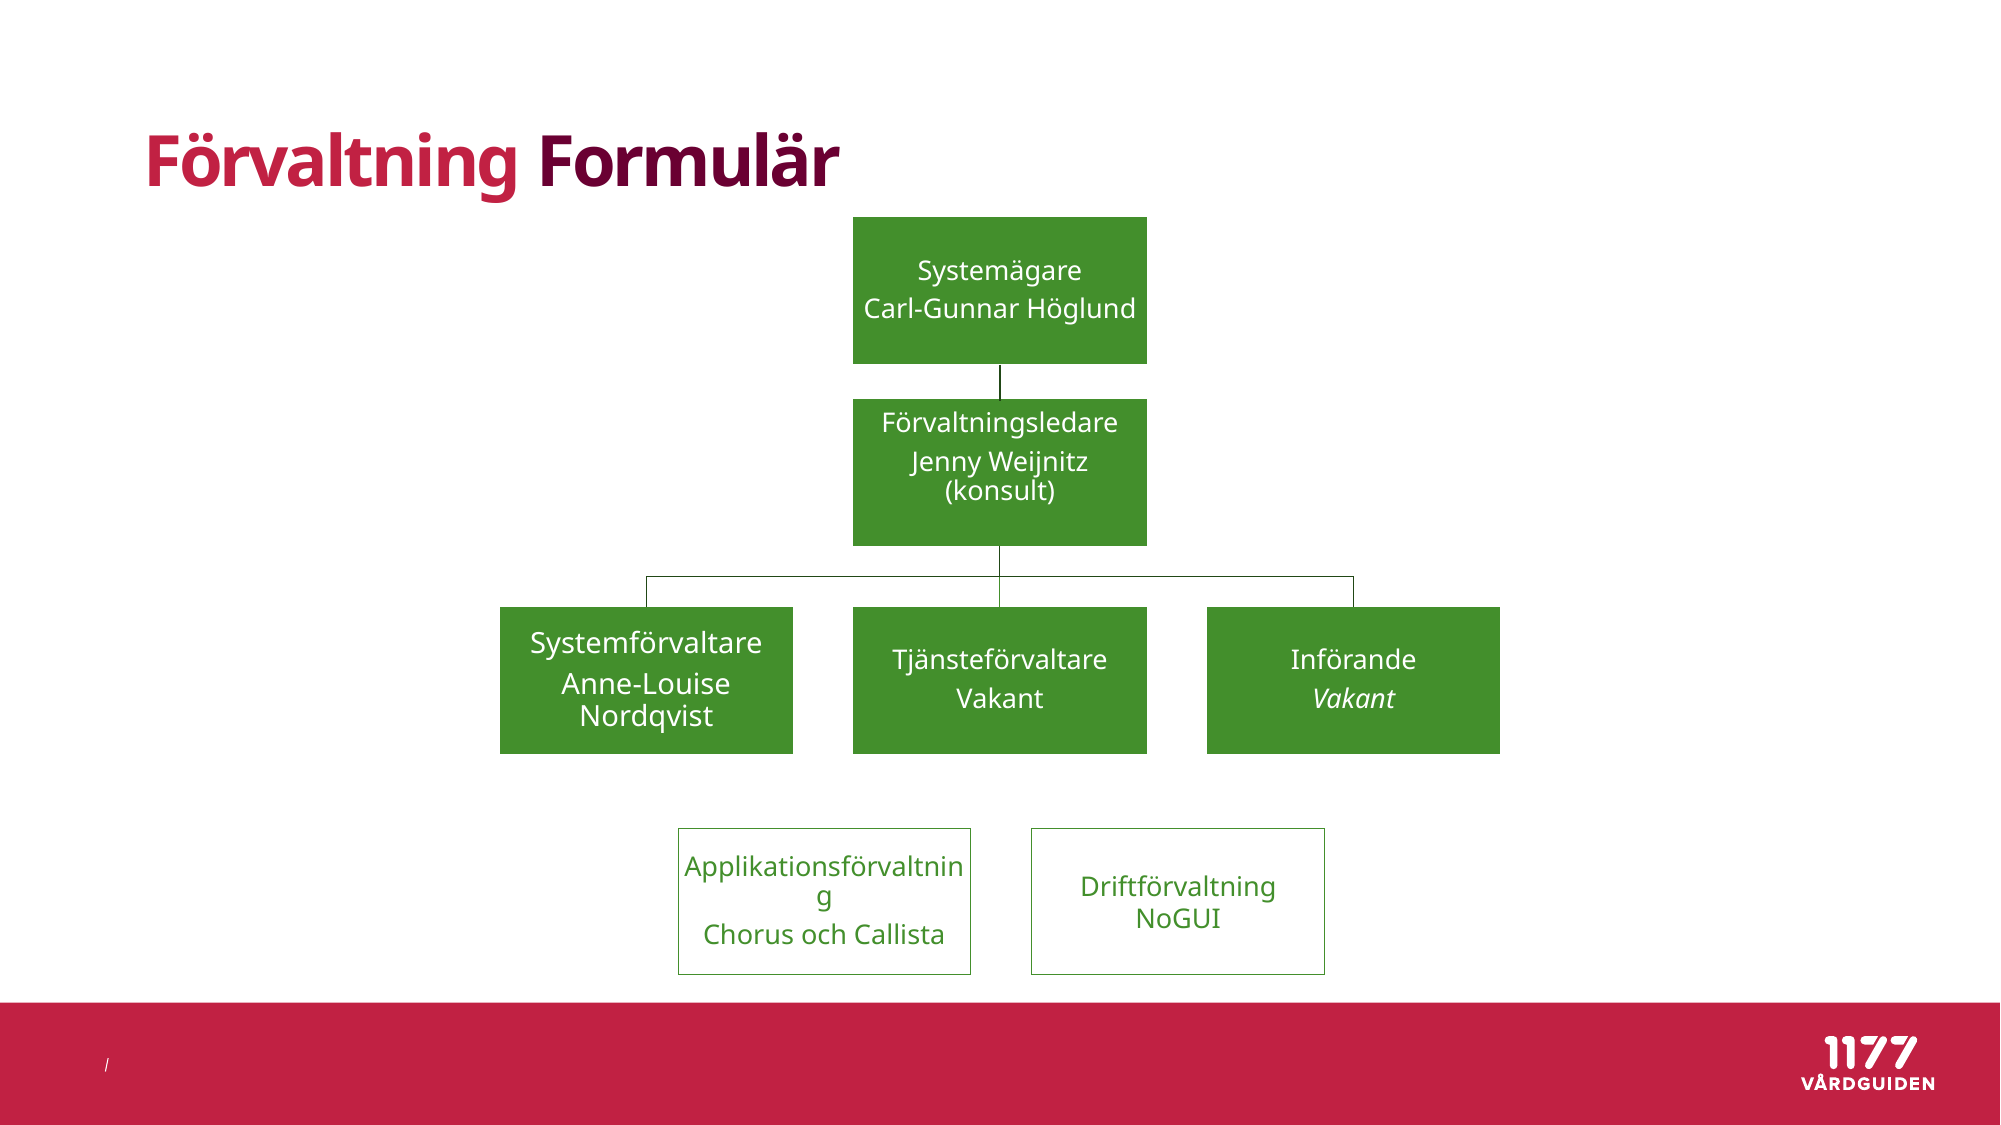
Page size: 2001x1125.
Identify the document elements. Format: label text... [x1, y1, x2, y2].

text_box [677, 828, 971, 975]
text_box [1031, 828, 1325, 975]
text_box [499, 217, 1500, 936]
title Förvaltning Formulär [143, 13, 1869, 203]
